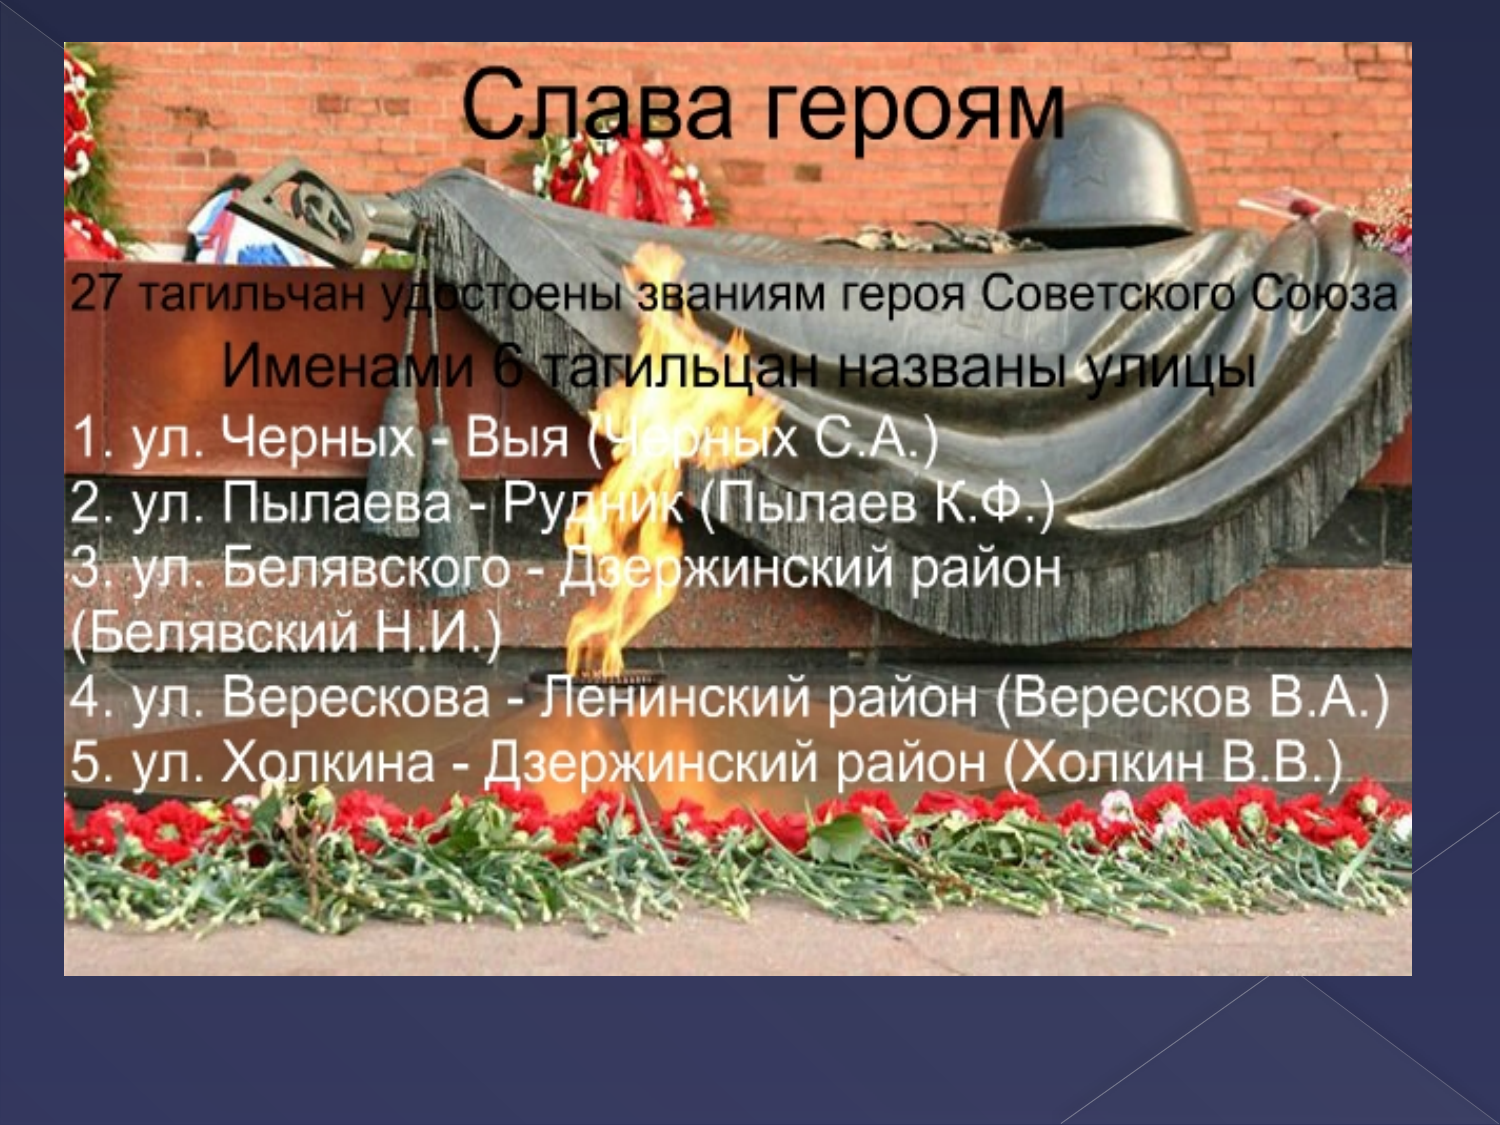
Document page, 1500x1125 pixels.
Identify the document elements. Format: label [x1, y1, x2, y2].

picture [64, 42, 1412, 977]
